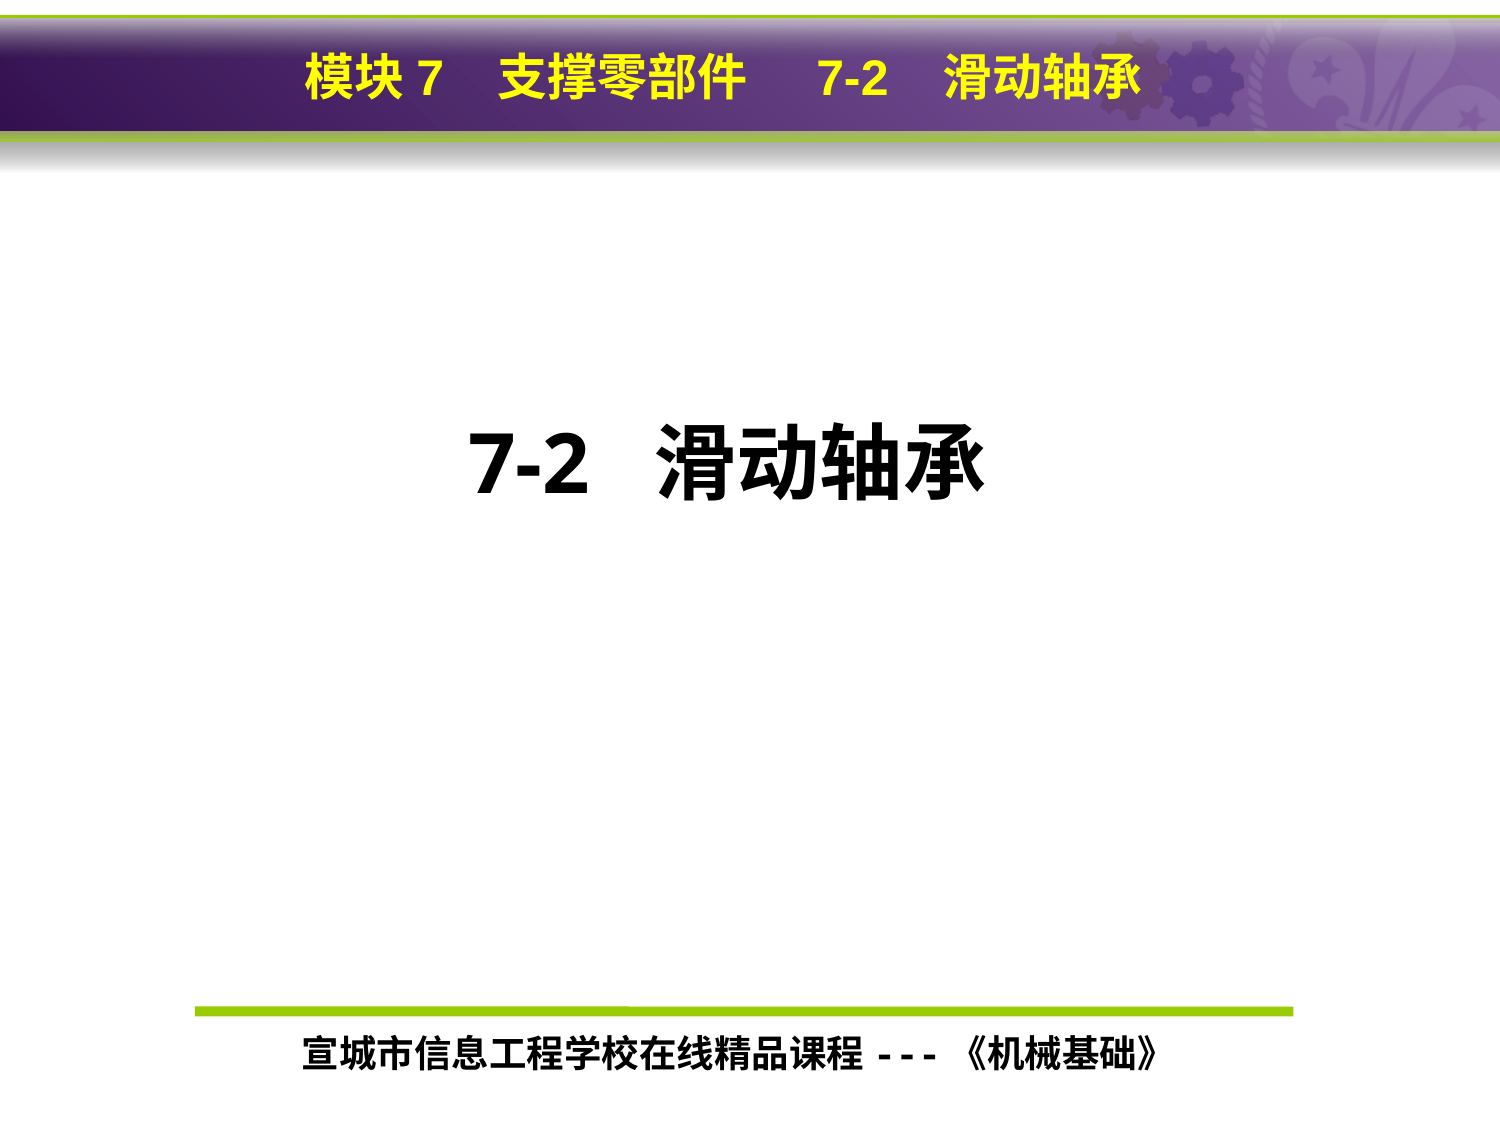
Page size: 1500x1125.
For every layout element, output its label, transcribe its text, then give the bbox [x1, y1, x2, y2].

text_box 宣城市信息工程学校在线精品课程---《机械基础》 [242, 1023, 1235, 1083]
text_box 7-2 滑动轴承 [312, 302, 1176, 686]
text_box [0, 18, 1500, 173]
